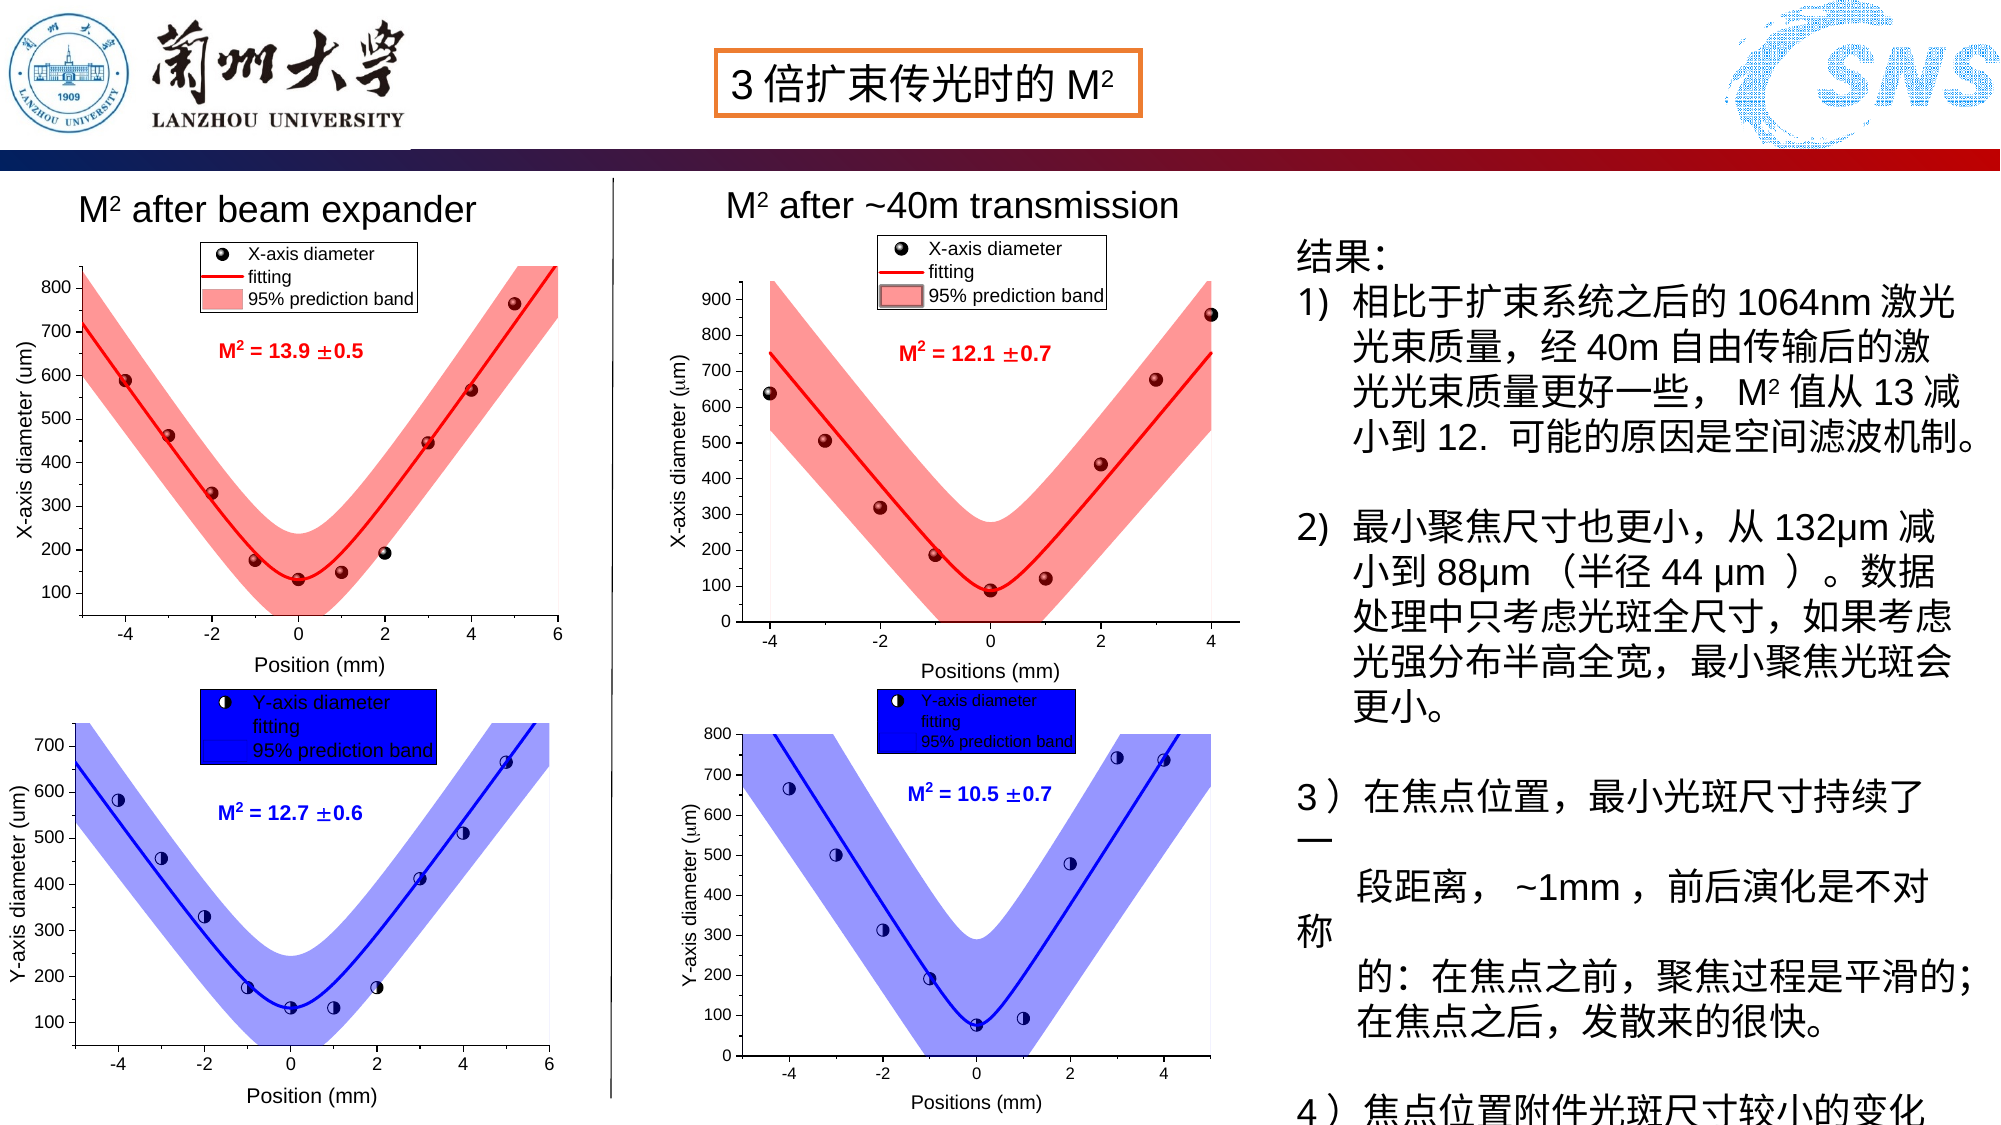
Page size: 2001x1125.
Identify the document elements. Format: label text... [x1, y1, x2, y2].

text_box M2 after ~40m transmission [710, 173, 1196, 226]
picture [0, 0, 411, 150]
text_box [1, 671, 592, 1123]
text_box 3倍扩束传光时的M2 [715, 50, 1142, 116]
text_box [0, 149, 2000, 171]
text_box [1, 232, 592, 671]
picture [1724, 0, 2000, 149]
text_box 结果： 相比于扩束系统之后的1064nm激光光束质量，经40m自由传输后的激光光束质量更好一些，M2值从13减小到12. 可能的原因是空间滤波机制。 最小聚焦尺寸也更小，从132μm减小到88μm（半径44 μm ）。数据处理中只考虑光斑全尺寸，如果考虑光强分布半高全宽，最小聚焦光斑会更小。 3）在焦点位置，最小光斑尺寸持续了一 段距离，~1mm，前后演化是不对称 的：在焦点之前，聚焦过程是平滑的； 在焦点之后，发散来的很快。 4）焦点位置附件光斑尺寸较小的变化导 致焦点位置不确定，不同焦点的选 择会导致完全不同的拟合结果。 [1281, 225, 1977, 1125]
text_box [660, 226, 1282, 703]
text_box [671, 682, 1259, 1125]
text_box M2 after beam expander [63, 177, 493, 232]
